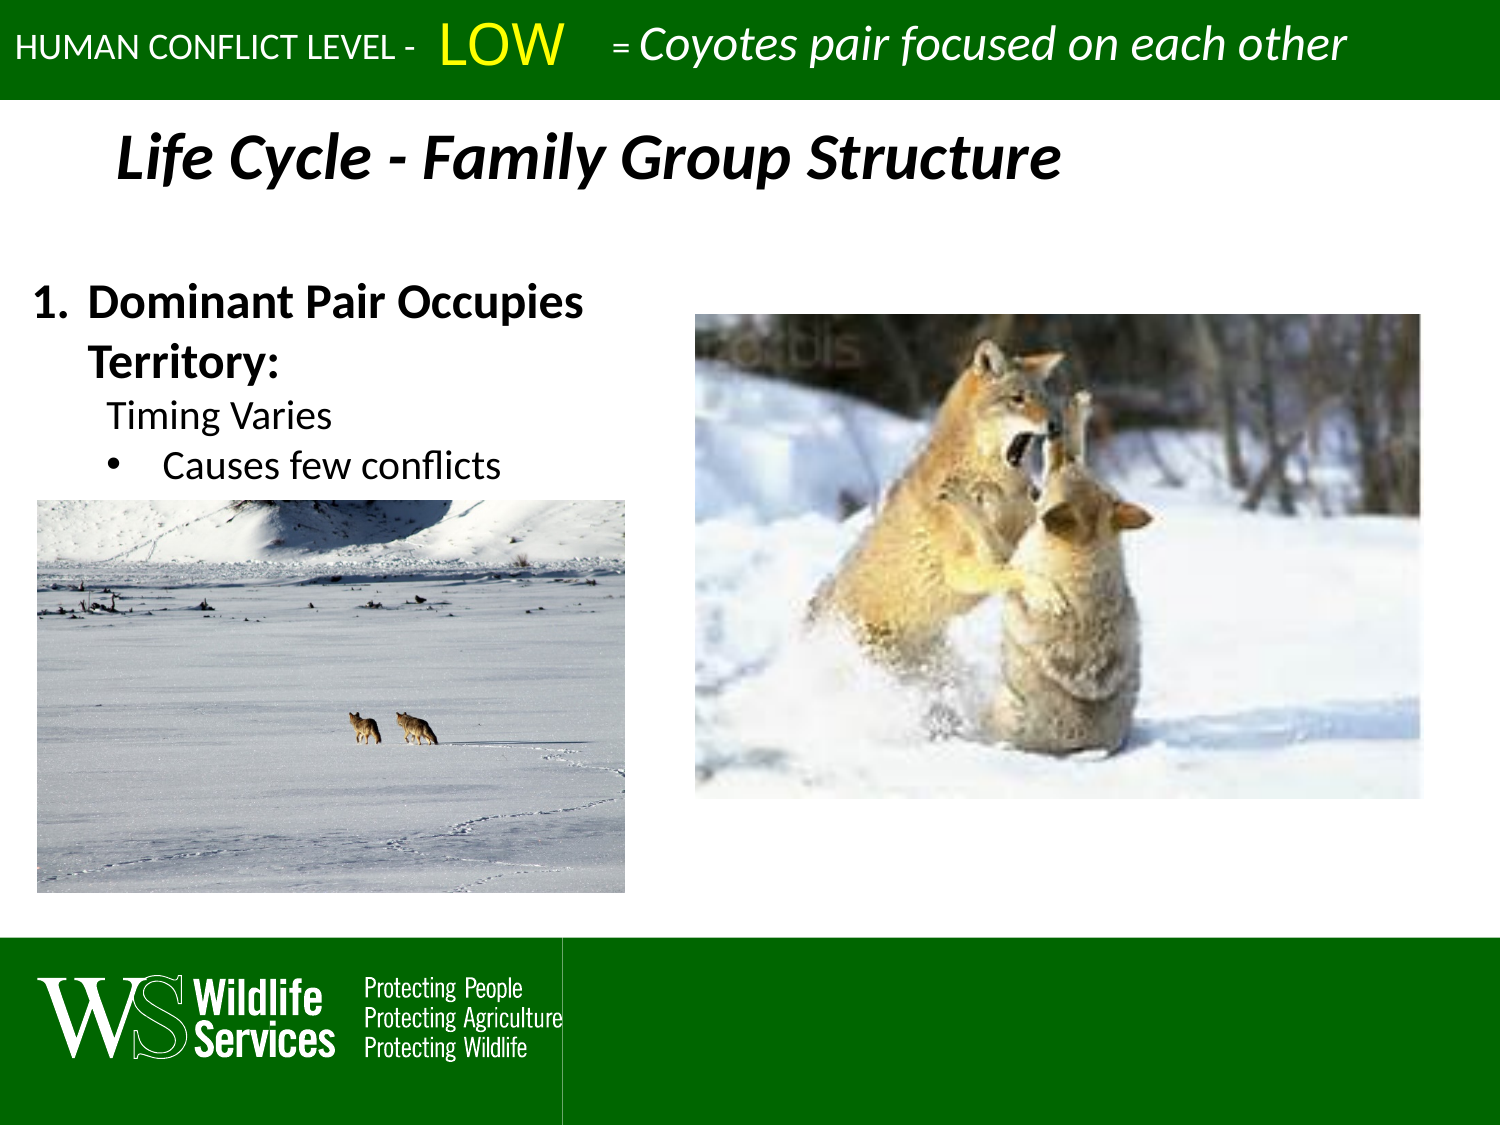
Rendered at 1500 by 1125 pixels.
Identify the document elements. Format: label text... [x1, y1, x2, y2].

picture [695, 314, 1424, 799]
text_box HUMAN CONFLICT LEVEL - [0, 14, 422, 74]
text_box Dominant Pair Occupies Territory: Timing Varies Causes few conflicts [0, 199, 784, 557]
text_box LOW [422, 0, 606, 85]
text_box [0, 937, 563, 1125]
text_box [563, 937, 1500, 1125]
text_box = Coyotes pair focused on each other [597, 3, 1481, 78]
text_box Life Cycle - Family Group Structure [101, 115, 1500, 200]
text_box [0, 0, 1500, 100]
picture [37, 500, 625, 893]
picture [37, 974, 563, 1062]
